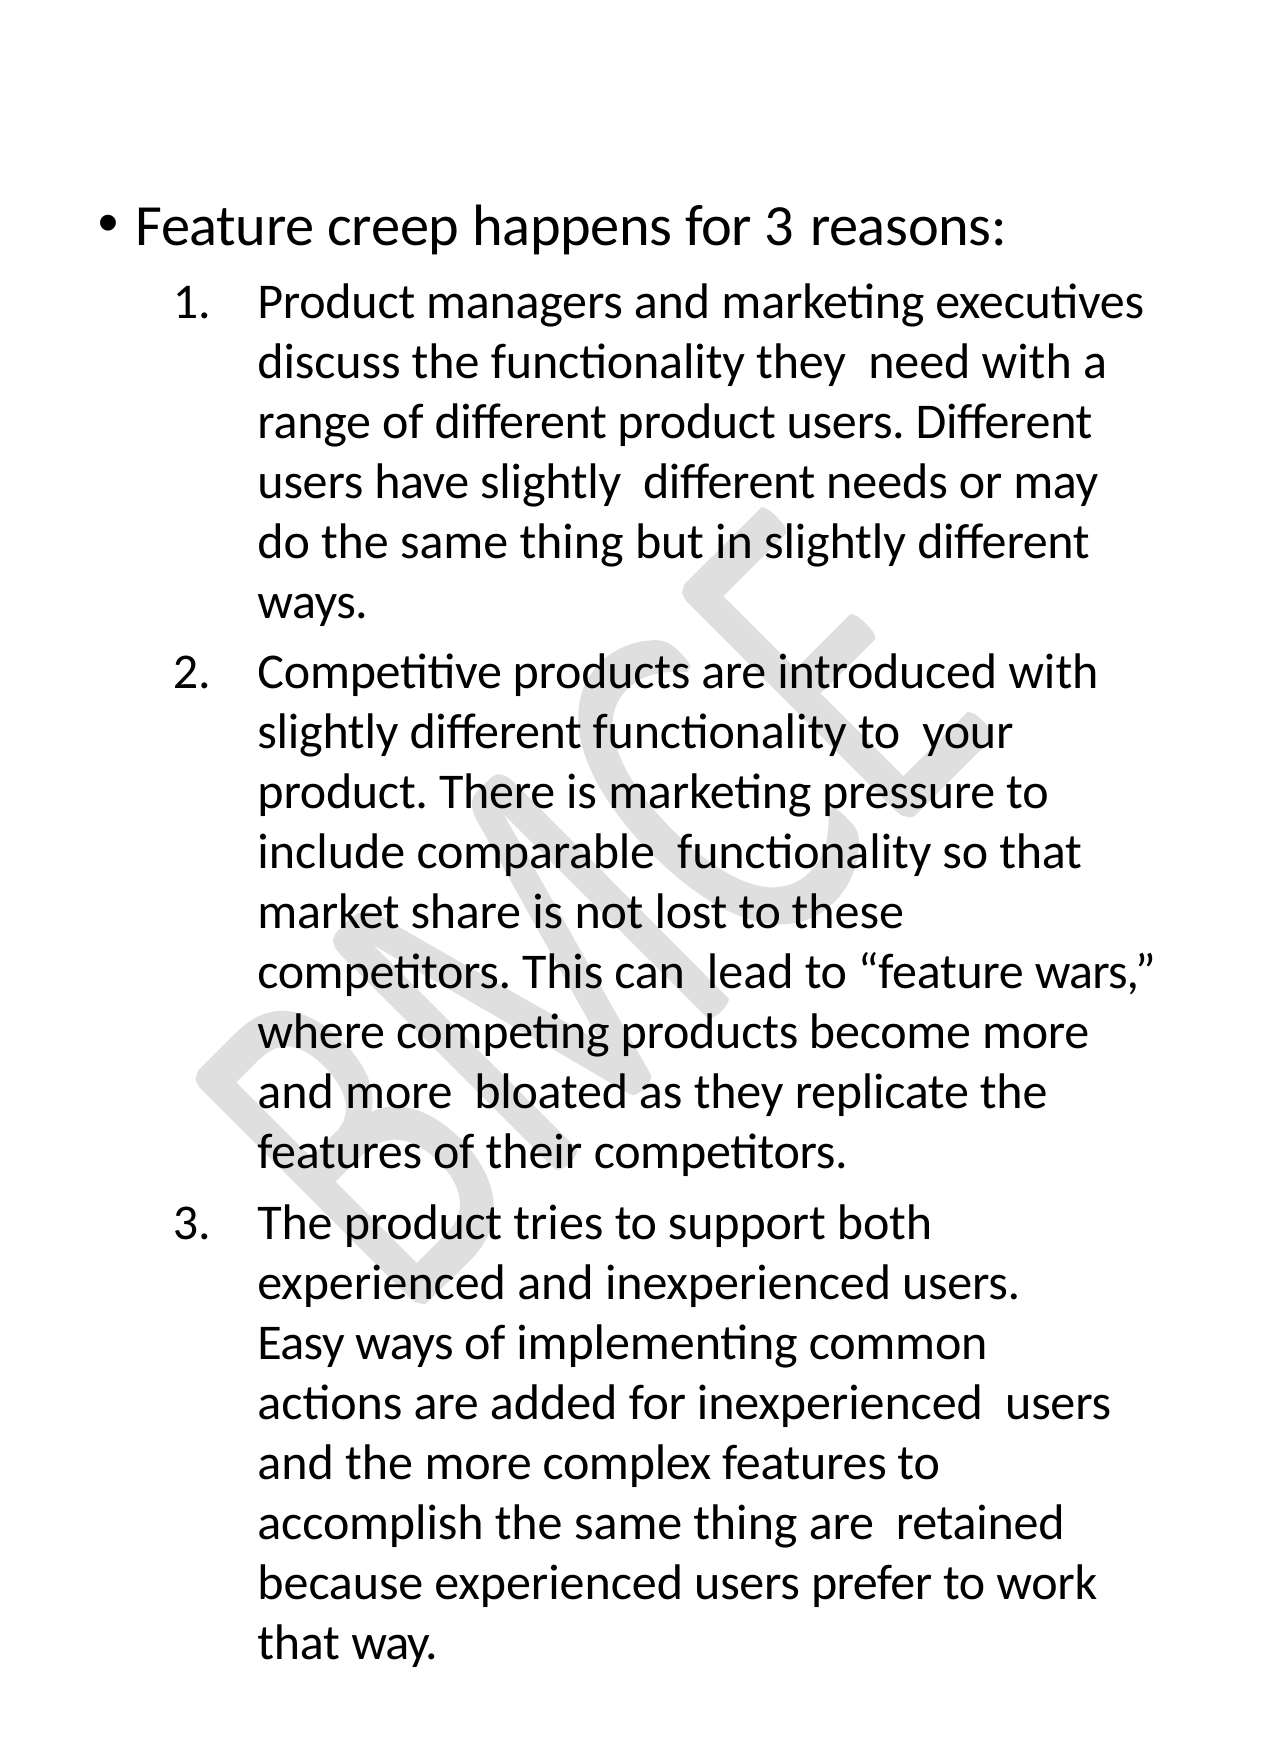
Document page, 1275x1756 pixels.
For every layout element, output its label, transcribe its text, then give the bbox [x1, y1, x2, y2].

text_box Feature creep happens for 3 reasons: Product managers and marketing executives discuss the functionality they need with a range of different product users. Different users have slightly different needs or may do the same thing but in slightly different ways. Competitive products are introduced with slightly different functionality to your product. There is marketing pressure to include comparable functionality so that market share is not lost to these competitors. This can lead to “feature wars,” where competing products become more and more bloated as they replicate the features of their competitors. The product tries to support both experienced and inexperienced users. Easy ways of implementing common actions are added for inexperienced users and the more complex features to accomplish the same thing are retained because experienced users prefer to work that way. [95, 172, 1165, 1670]
